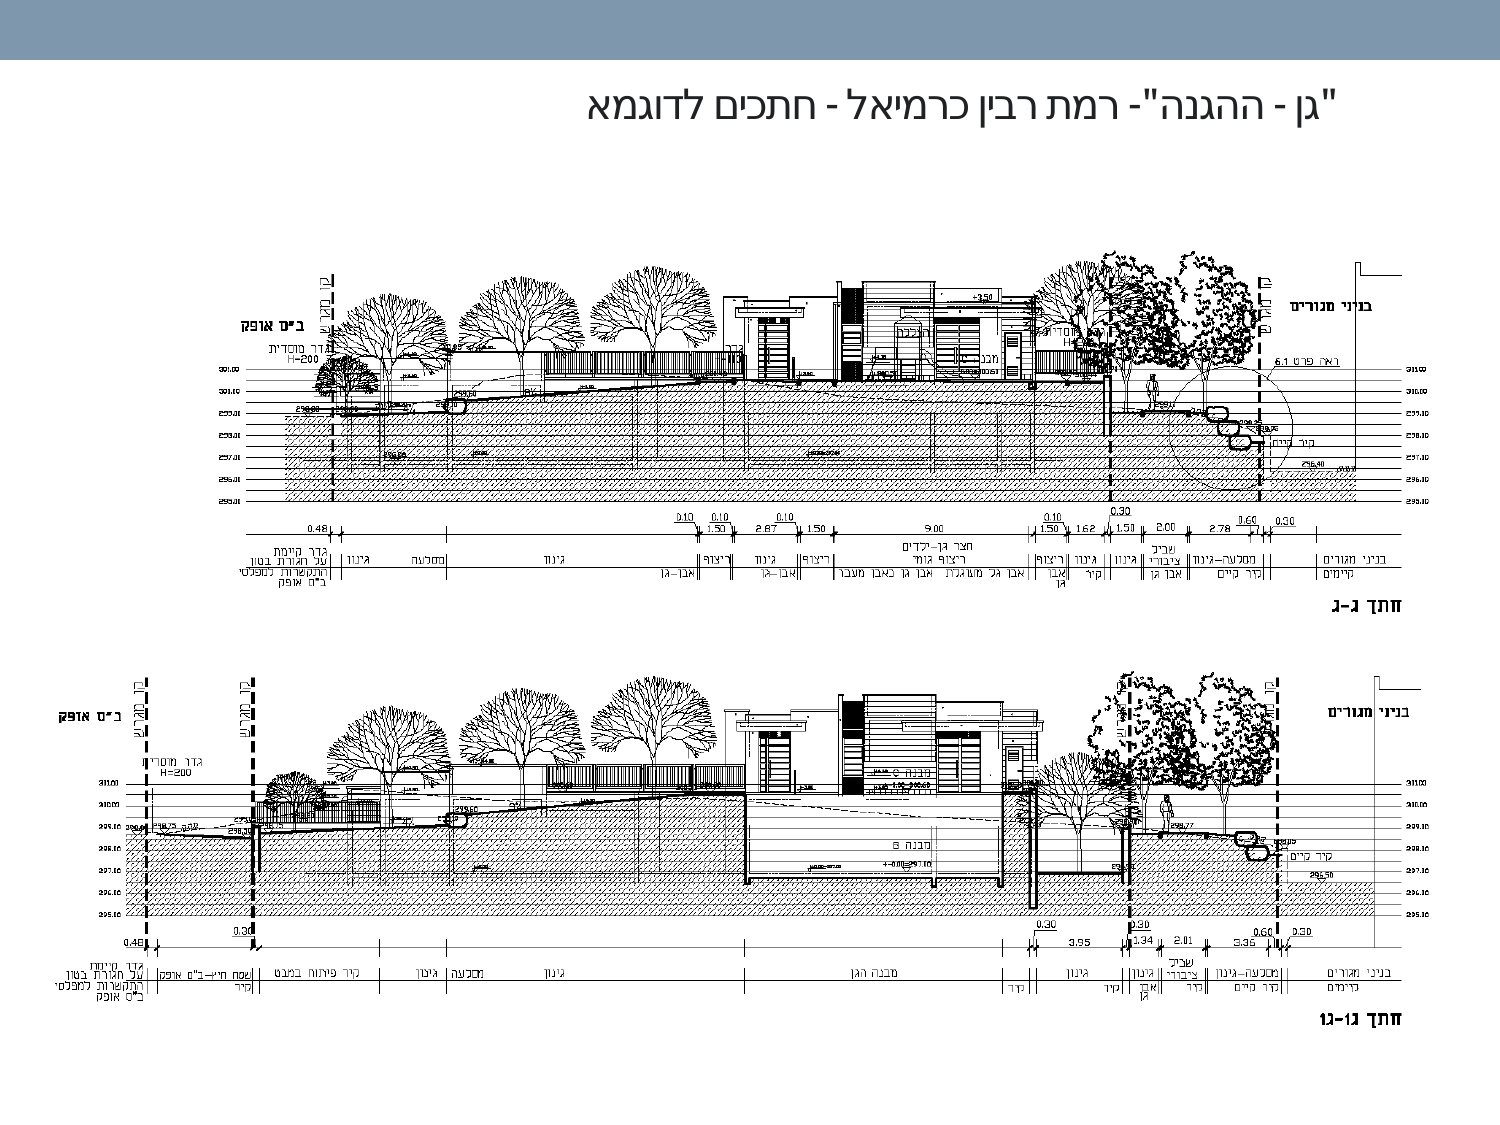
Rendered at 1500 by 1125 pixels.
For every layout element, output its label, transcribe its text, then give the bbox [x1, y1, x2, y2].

title "גן - ההגנה"- רמת רבין כרמיאל - חתכים לדוגמא [76, 54, 1355, 135]
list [29, 136, 1450, 1125]
